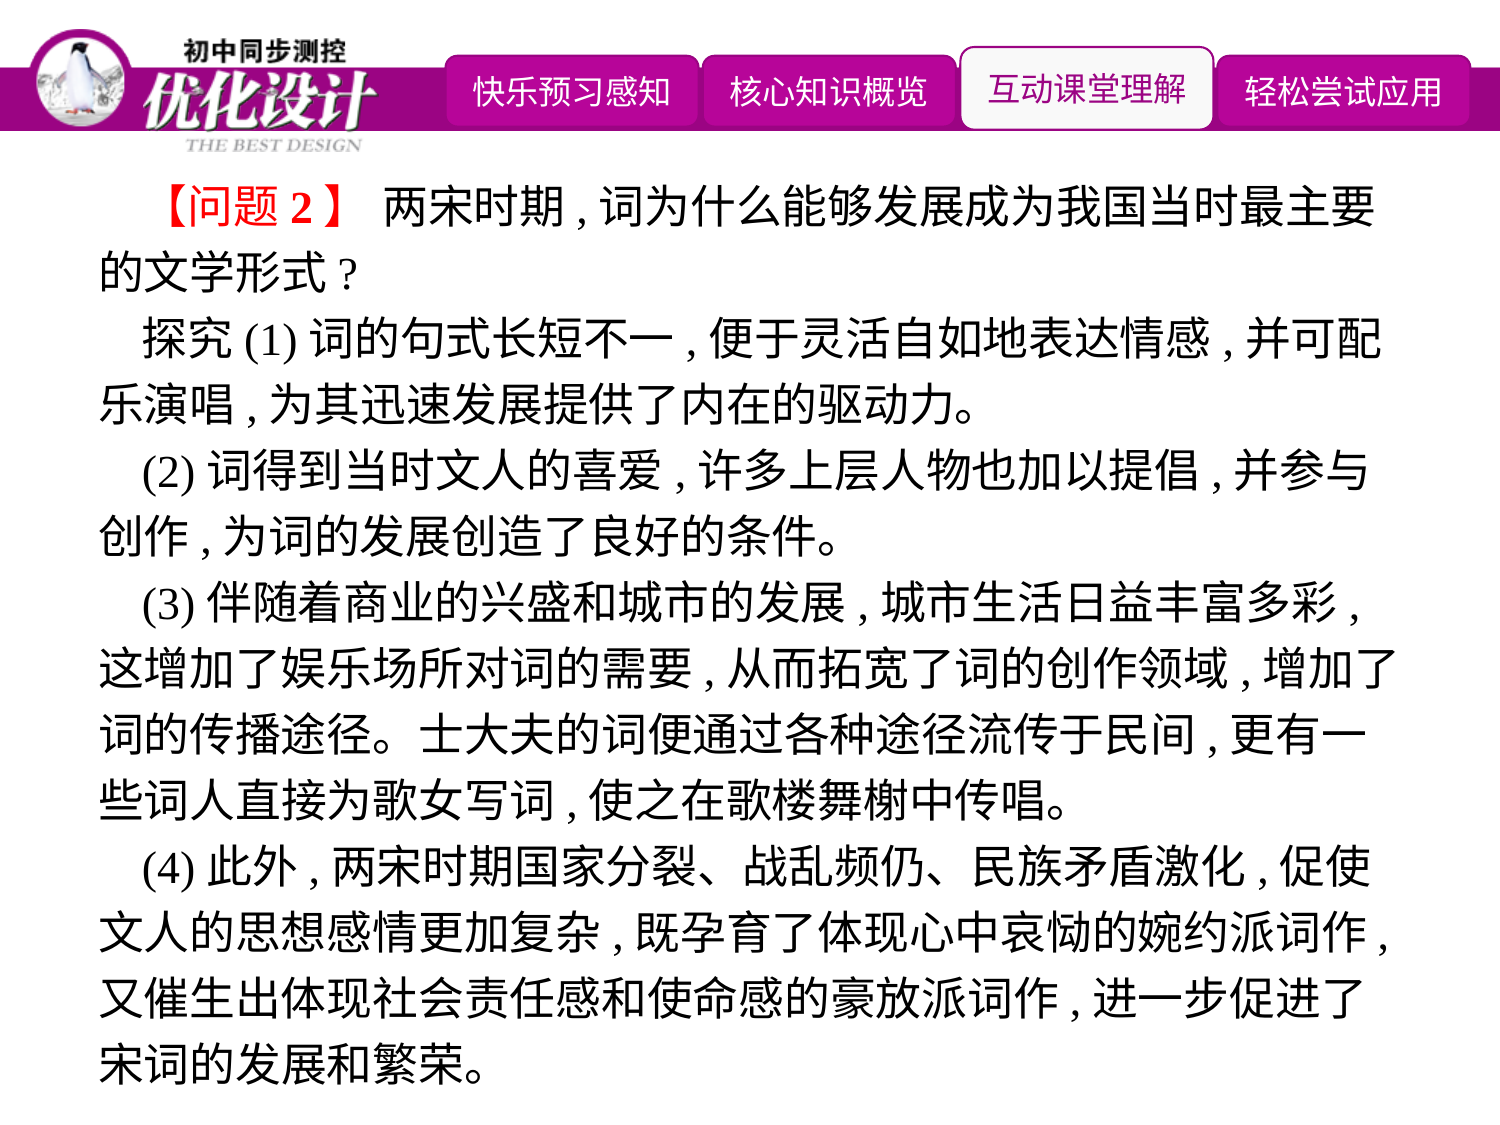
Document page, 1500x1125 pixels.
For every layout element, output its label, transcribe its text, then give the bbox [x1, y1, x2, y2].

picture [0, 29, 1500, 152]
text_box 【问题2】 两宋时期,词为什么能够发展成为我国当时最主要的文学形式? 探究(1)词的句式长短不一,便于灵活自如地表达情感,并可配乐演唱,为其迅速发展提供了内在的驱动力。 (2)词得到当时文人的喜爱,许多上层人物也加以提倡,并参与创作,为词的发展创造了良好的条件。 (3)伴随着商业的兴盛和城市的发展,城市生活日益丰富多彩,这增加了娱乐场所对词的需要,从而拓宽了词的创作领域,增加了词的传播途径。士大夫的词便通过各种途径流传于民间,更有一些词人直接为歌女写词,使之在歌楼舞榭中传唱。 (4)此外,两宋时期国家分裂、战乱频仍、民族矛盾激化,促使文人的思想感情更加复杂,既孕育了体现心中哀恸的婉约派词作,又催生出体现社会责任感和使命感的豪放派词作,进一步促进了宋词的发展和繁荣。 [83, 159, 1417, 1098]
